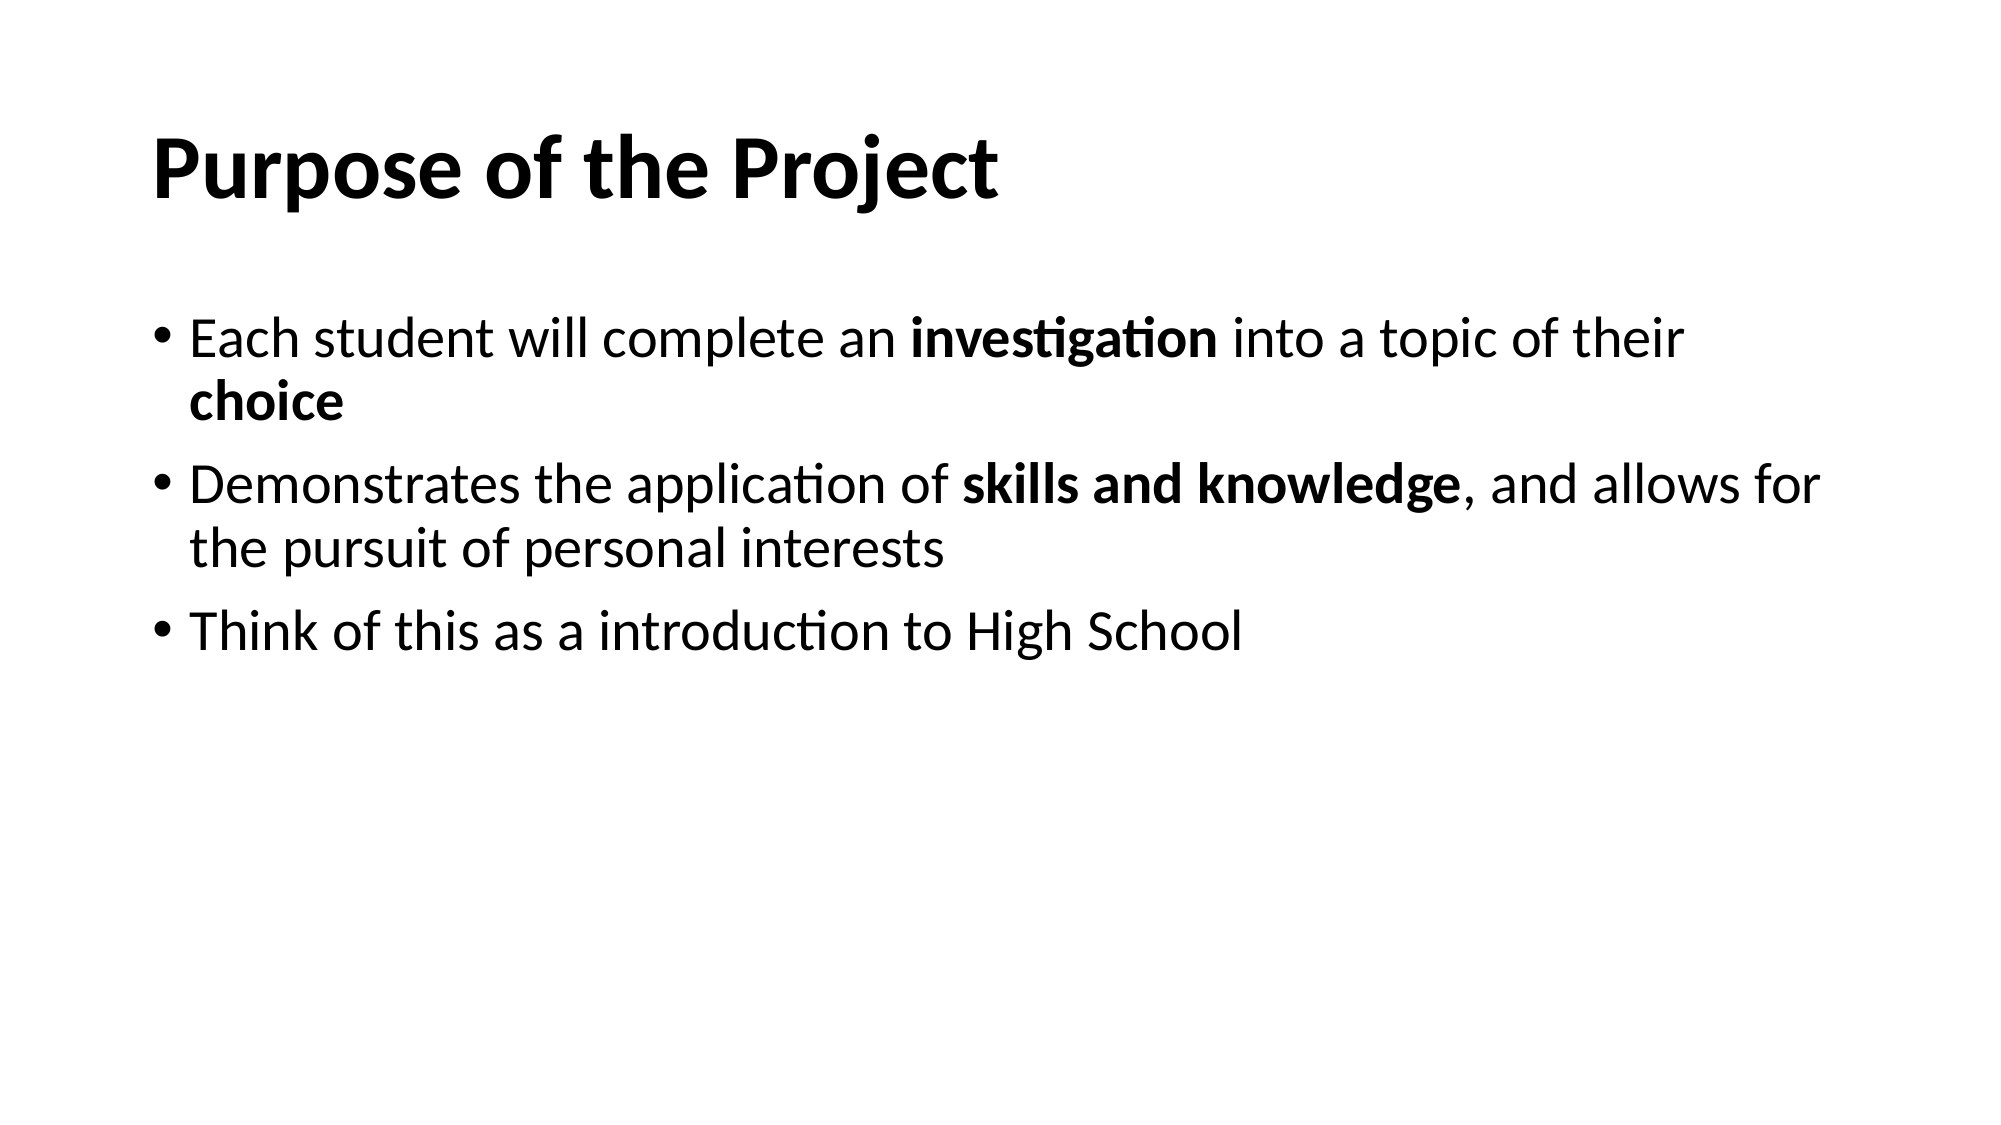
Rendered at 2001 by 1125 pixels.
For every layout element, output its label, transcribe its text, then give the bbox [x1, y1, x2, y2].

list Each student will complete an investigation into a topic of their choice Demonstrates the application of skills and knowledge, and allows for the pursuit of personal interests Think of this as a introduction to High School [137, 299, 1863, 1014]
title Purpose of the Project [137, 59, 1863, 278]
